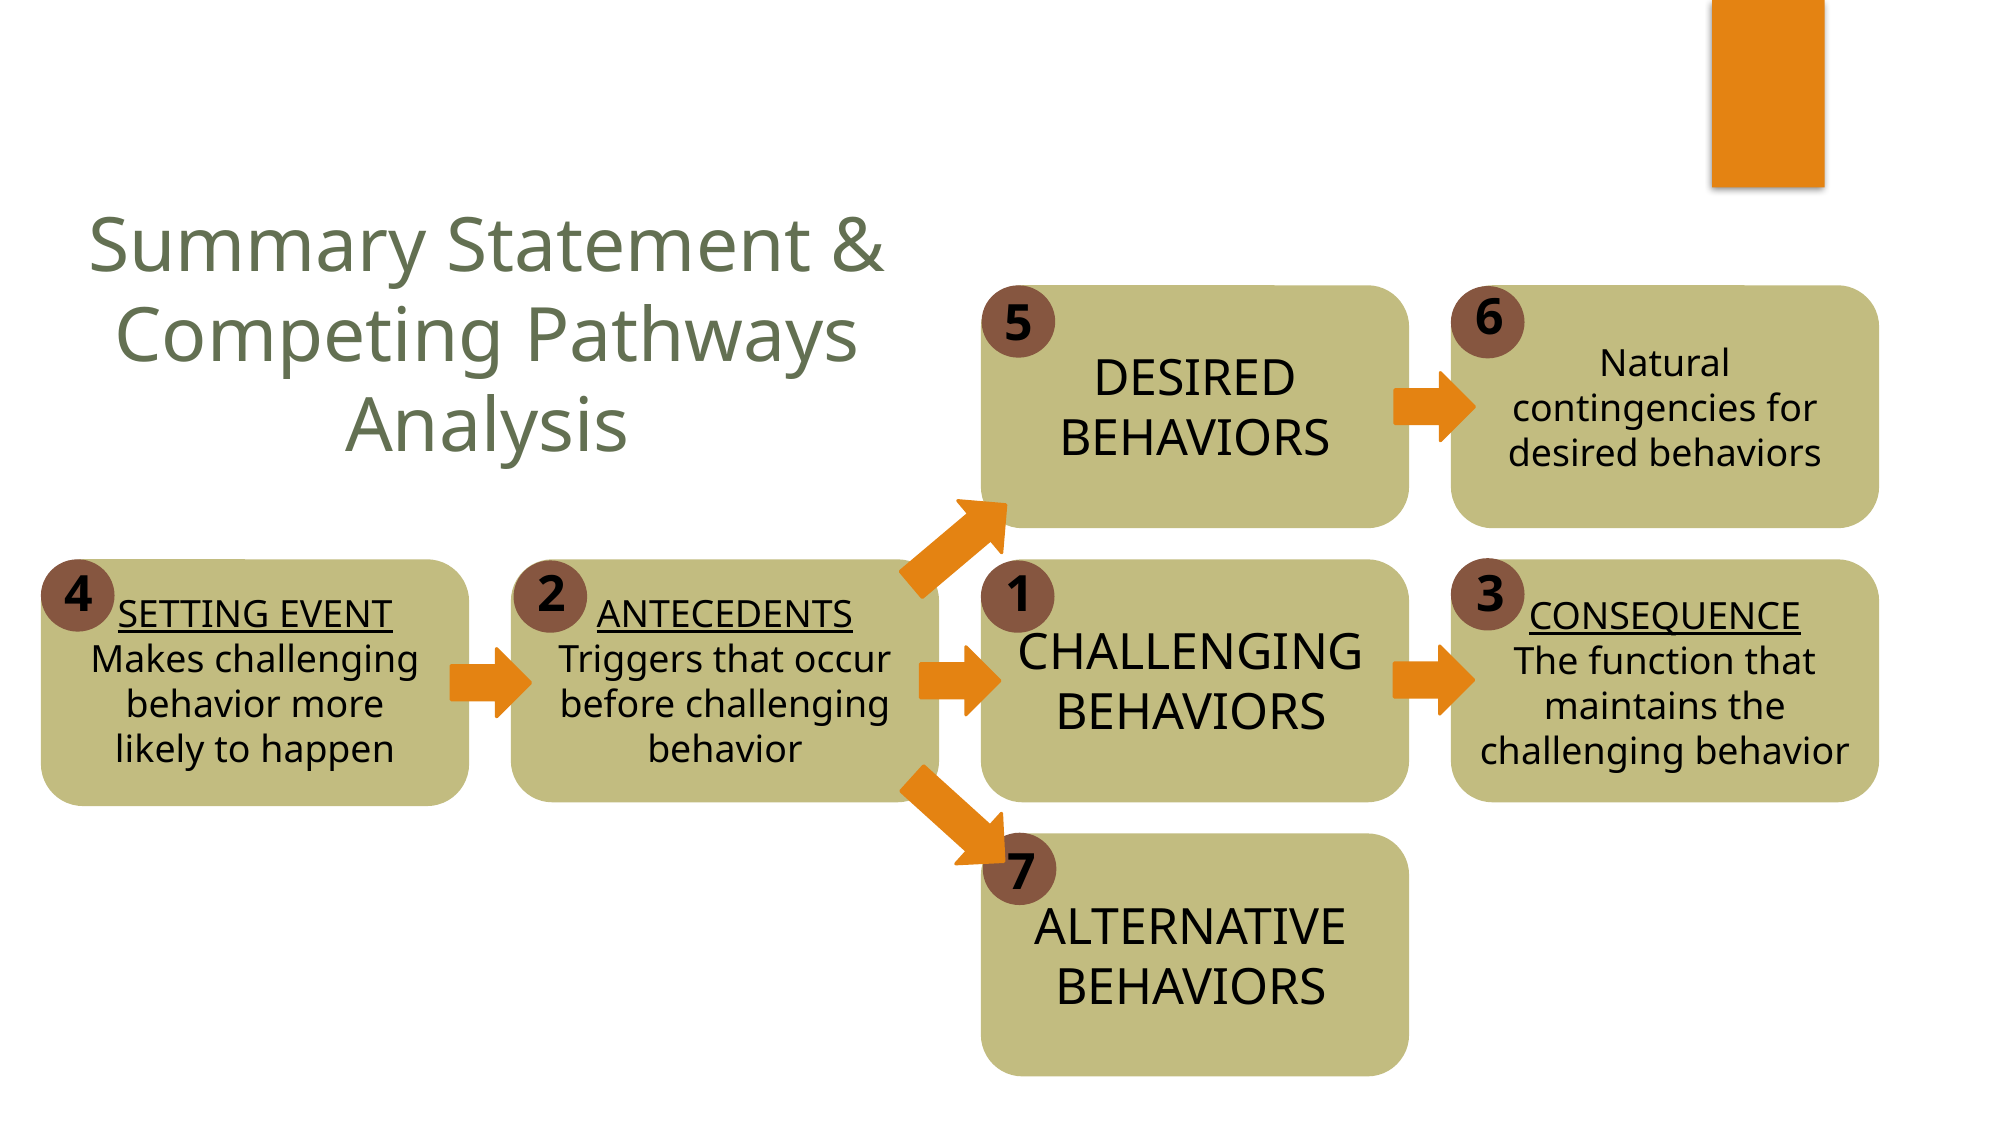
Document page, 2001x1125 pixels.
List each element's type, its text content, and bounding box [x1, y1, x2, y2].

text_box [981, 299, 989, 344]
text_box [40, 572, 49, 619]
text_box 1 [990, 553, 1045, 629]
text_box [1468, 353, 1507, 359]
text_box [104, 570, 115, 621]
text_box [980, 285, 1410, 529]
text_box [1450, 285, 1880, 529]
text_box [534, 629, 567, 633]
text_box [980, 599, 987, 664]
text_box 2 [523, 553, 578, 629]
text_box [899, 764, 1004, 866]
text_box [449, 647, 532, 719]
text_box [1516, 571, 1525, 618]
text_box [1001, 629, 1034, 633]
text_box [1045, 296, 1056, 347]
text_box [1392, 644, 1475, 716]
text_box ALTERNATIVE BEHAVIORS [999, 886, 1383, 1022]
text_box ANTECEDENTS Triggers that occur before challenging behavior [533, 582, 917, 778]
text_box [980, 697, 1410, 803]
text_box [1045, 572, 1055, 621]
text_box [982, 864, 992, 893]
text_box [1450, 297, 1461, 348]
text_box [1516, 559, 1876, 584]
text_box 4 [49, 554, 104, 630]
title Summary Statement & Competing Pathways Analysis [37, 161, 938, 502]
text_box CONSEQUENCE The function that maintains the challenging behavior [1452, 584, 1878, 779]
text_box [899, 499, 1008, 599]
text_box Natural contingencies for desired behaviors [1473, 331, 1857, 482]
text_box 6 [1461, 277, 1516, 353]
text_box [1450, 569, 1461, 620]
text_box [980, 833, 1410, 1077]
text_box [1045, 559, 1410, 661]
text_box [1393, 371, 1476, 443]
text_box [1047, 844, 1057, 893]
text_box 7 [992, 831, 1047, 907]
text_box [40, 559, 470, 807]
text_box CHALLENGING BEHAVIORS [987, 612, 1395, 748]
text_box [1516, 299, 1525, 346]
text_box [917, 588, 940, 774]
text_box DESIRED BEHAVIORS [1003, 338, 1387, 474]
text_box SETTING EVENT Makes challenging behavior more likely to happen [63, 582, 447, 778]
text_box [980, 572, 990, 621]
text_box [578, 572, 588, 621]
text_box 3 [1461, 553, 1516, 629]
text_box [513, 572, 523, 621]
text_box [510, 571, 909, 803]
text_box [578, 559, 910, 582]
text_box [918, 645, 1002, 717]
text_box [1455, 779, 1875, 803]
text_box 5 [989, 283, 1045, 358]
